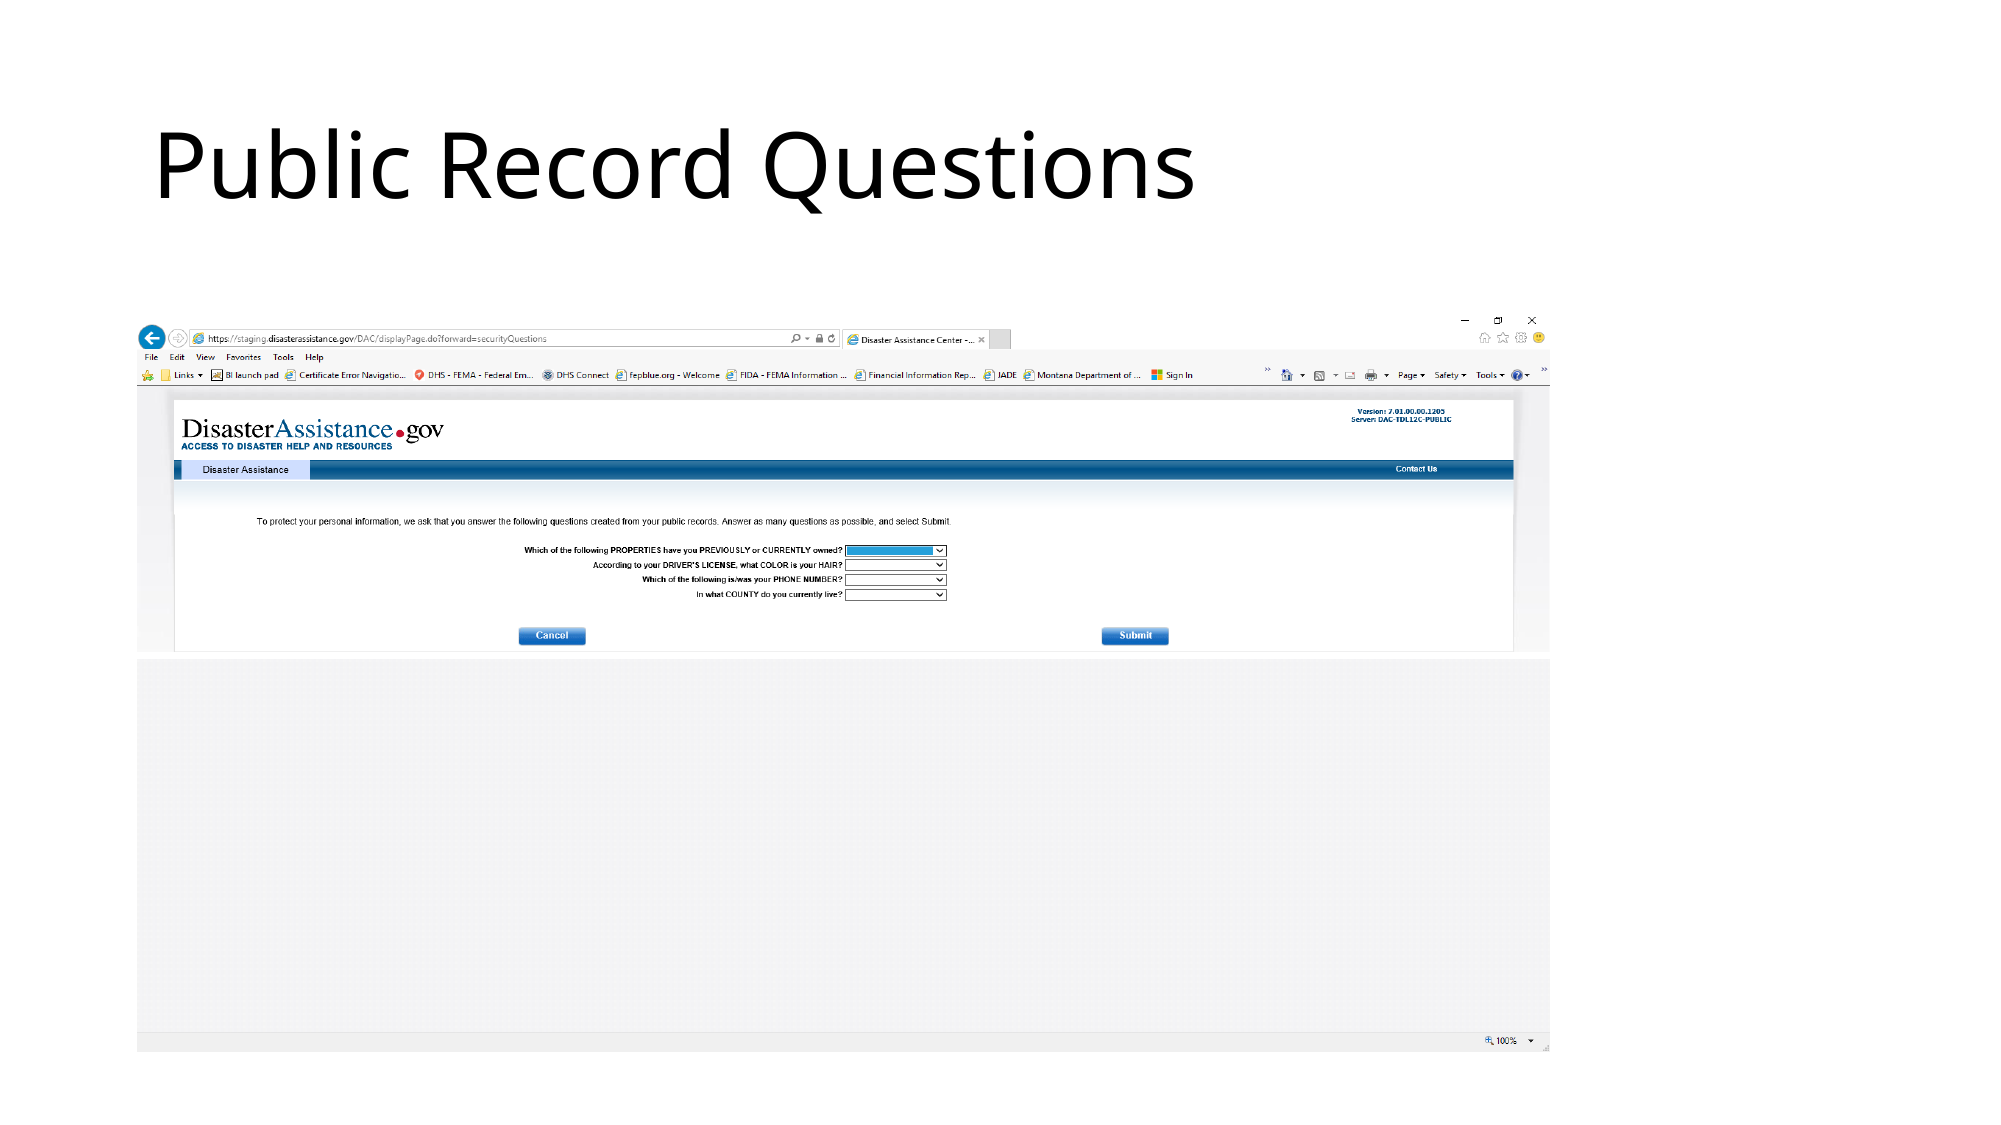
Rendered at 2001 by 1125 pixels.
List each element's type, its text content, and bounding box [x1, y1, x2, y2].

title Public Record Questions [137, 59, 1863, 278]
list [137, 310, 1550, 1052]
